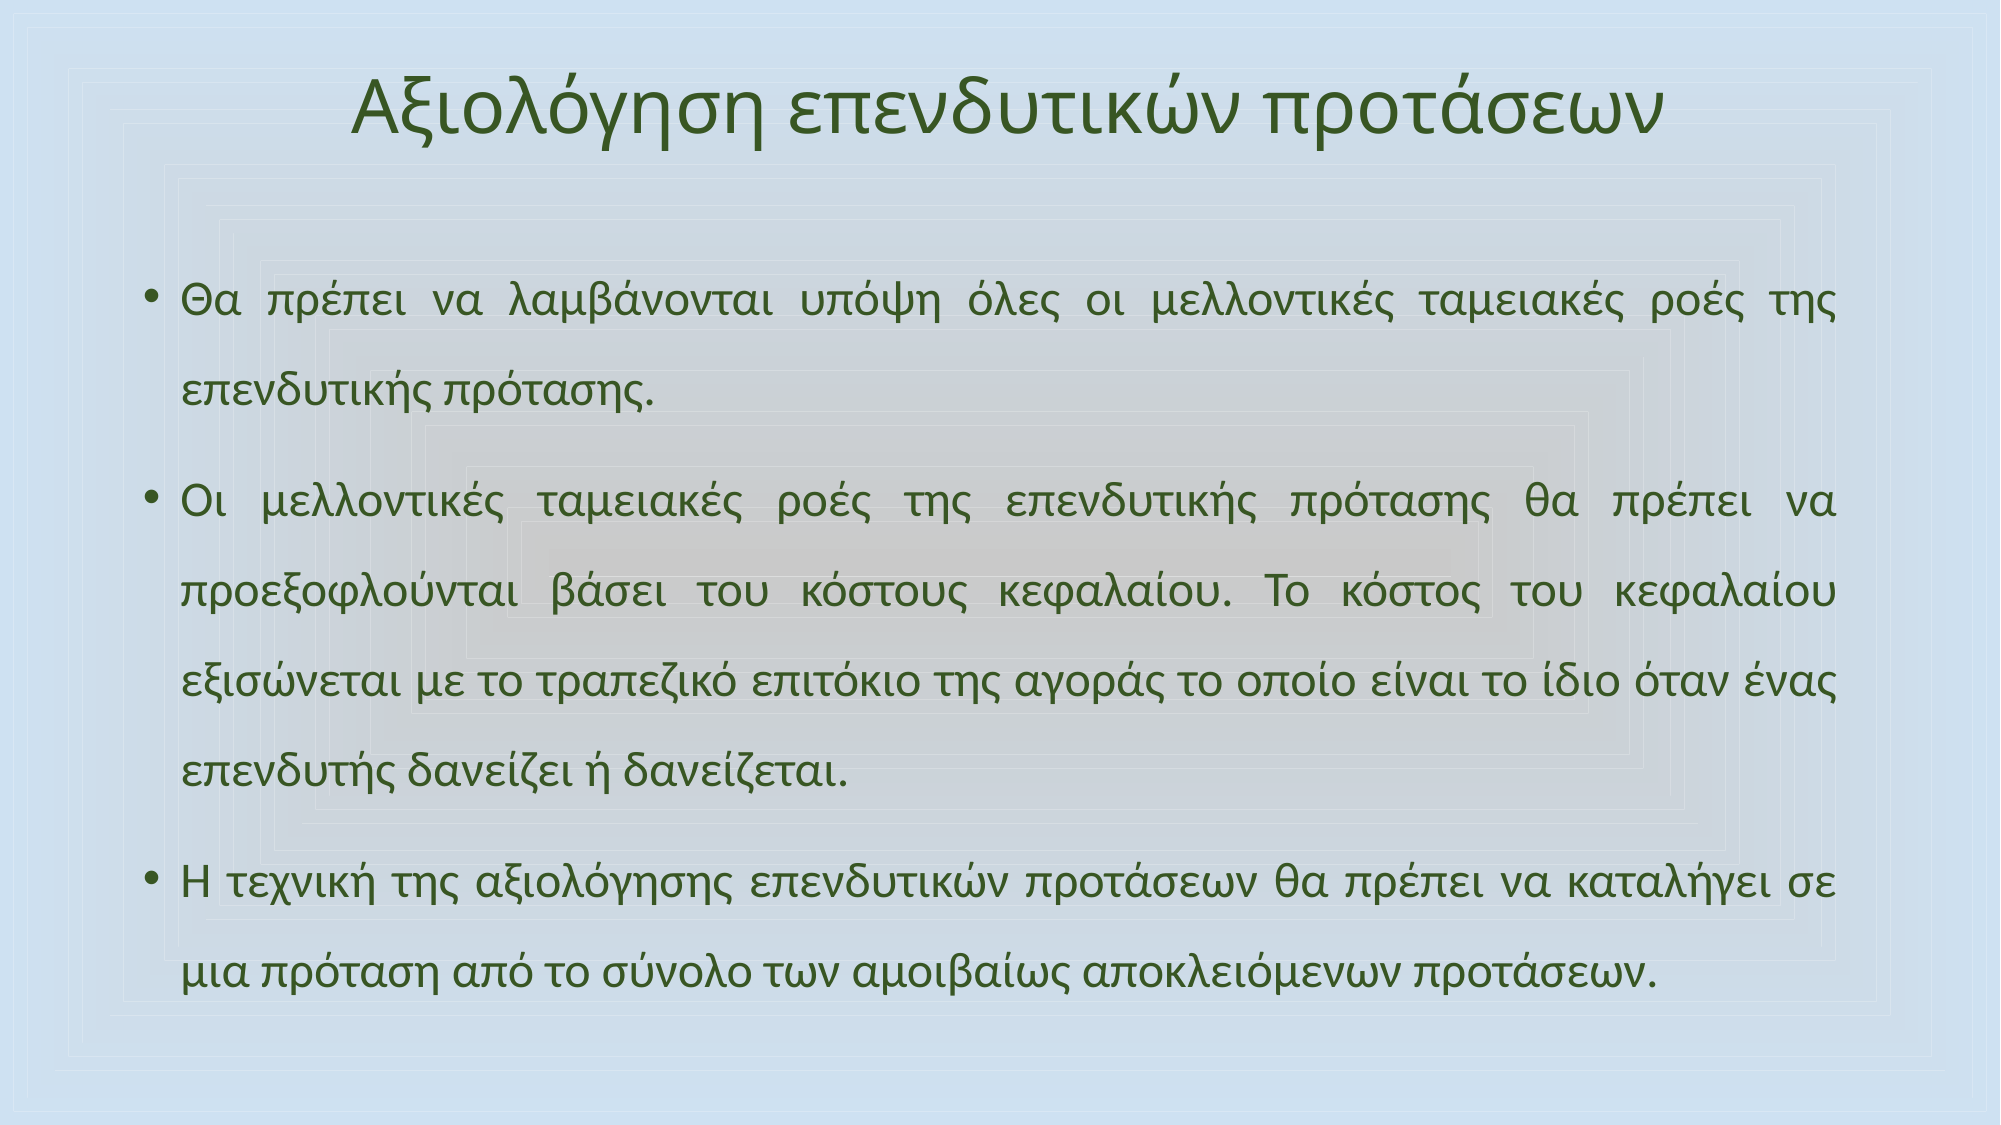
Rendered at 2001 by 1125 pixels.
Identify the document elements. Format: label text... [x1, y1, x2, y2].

list Θα πρέπει να λαμβάνονται υπόψη όλες οι μελλοντικές ταμειακές ροές της επενδυτικής πρότασης. Οι μελλοντικές ταμειακές ροές της επενδυτικής πρότασης θα πρέπει να προεξοφλούνται βάσει του κόστους κεφαλαίου. Το κόστος του κεφαλαίου εξισώνεται με το τραπεζικό επιτόκιο της αγοράς το οποίο είναι το ίδιο όταν ένας επενδυτής δανείζει ή δανείζεται. Η τεχνική της αξιολόγησης επενδυτικών προτάσεων θα πρέπει να καταλήγει σε μια πρόταση από το σύνολο των αμοιβαίως αποκλειόμενων προτάσεων. [127, 227, 1854, 1050]
title Αξιολόγηση επενδυτικών προτάσεων [146, 0, 1873, 219]
